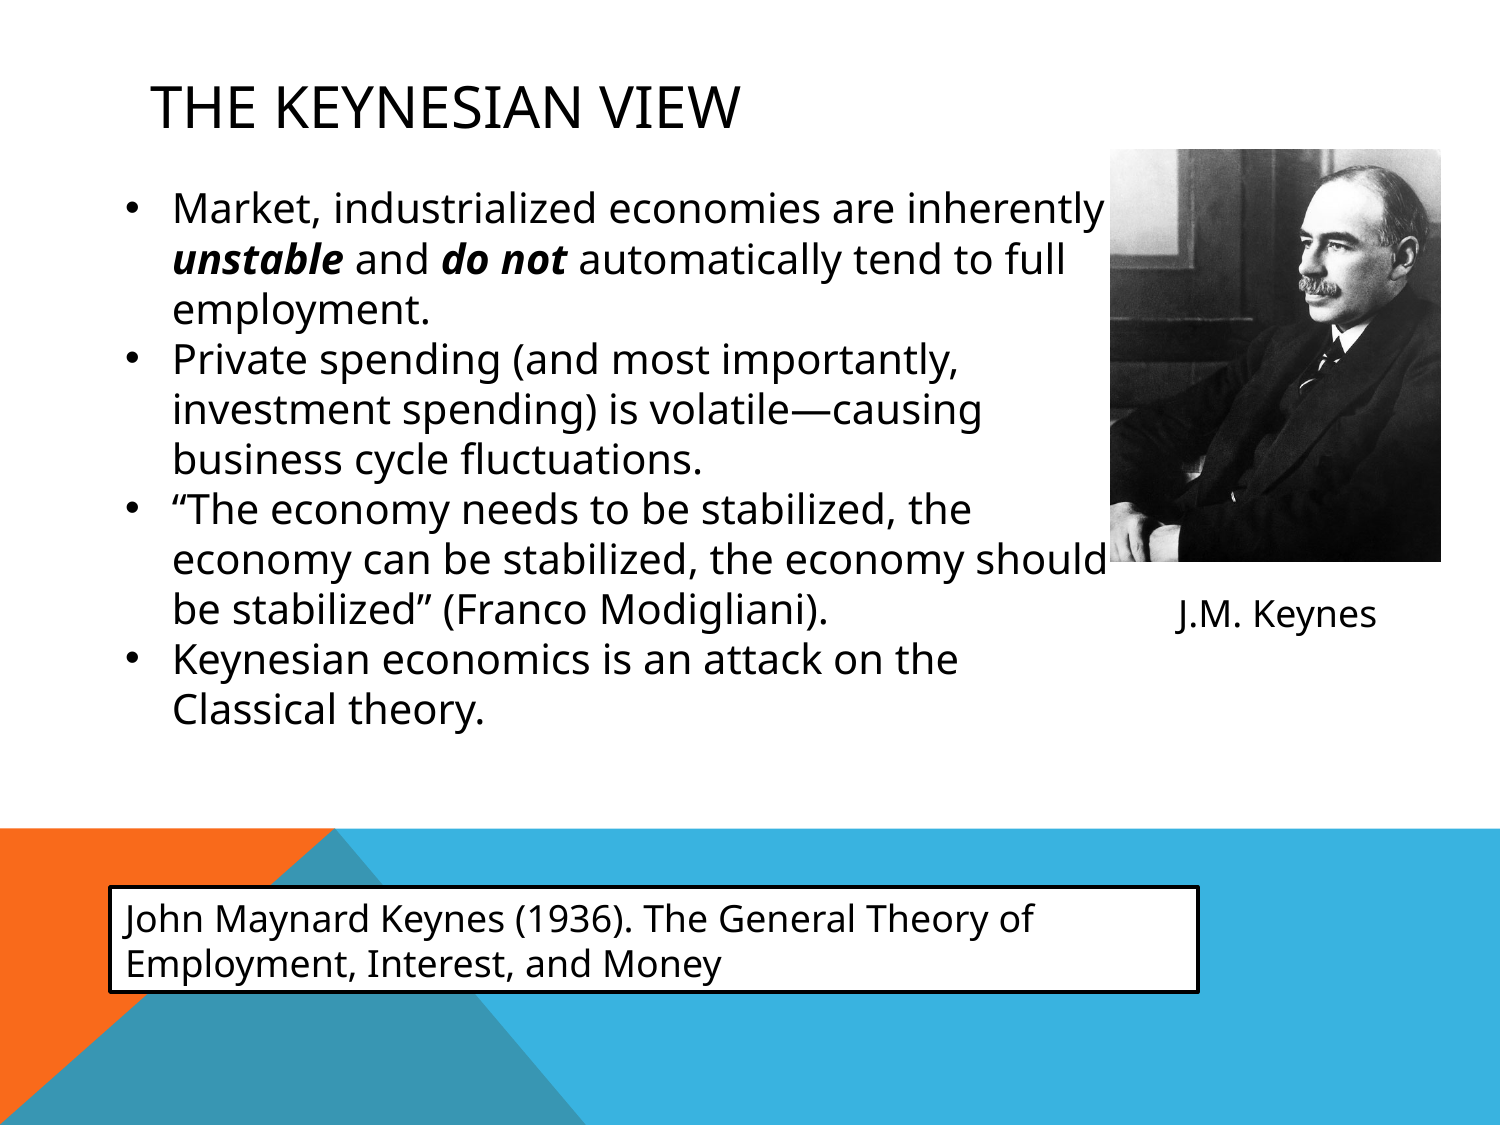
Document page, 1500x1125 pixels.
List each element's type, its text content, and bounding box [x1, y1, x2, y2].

title The Keynesian View [135, 60, 1369, 150]
text_box John Maynard Keynes (1936). The General Theory of Employment, Interest, and Money [108, 885, 1200, 994]
text_box J.M. Keynes [1163, 582, 1414, 642]
picture [1109, 149, 1441, 562]
text_box Market, industrialized economies are inherently unstable and do not automatically tend to full employment. Private spending (and most importantly, investment spending) is volatile—causing business cycle fluctuations. “The economy needs to be stabilized, the economy can be stabilized, the economy should be stabilized” (Franco Modigliani). Keynesian economics is an attack on the Classical theory. [110, 174, 1125, 740]
